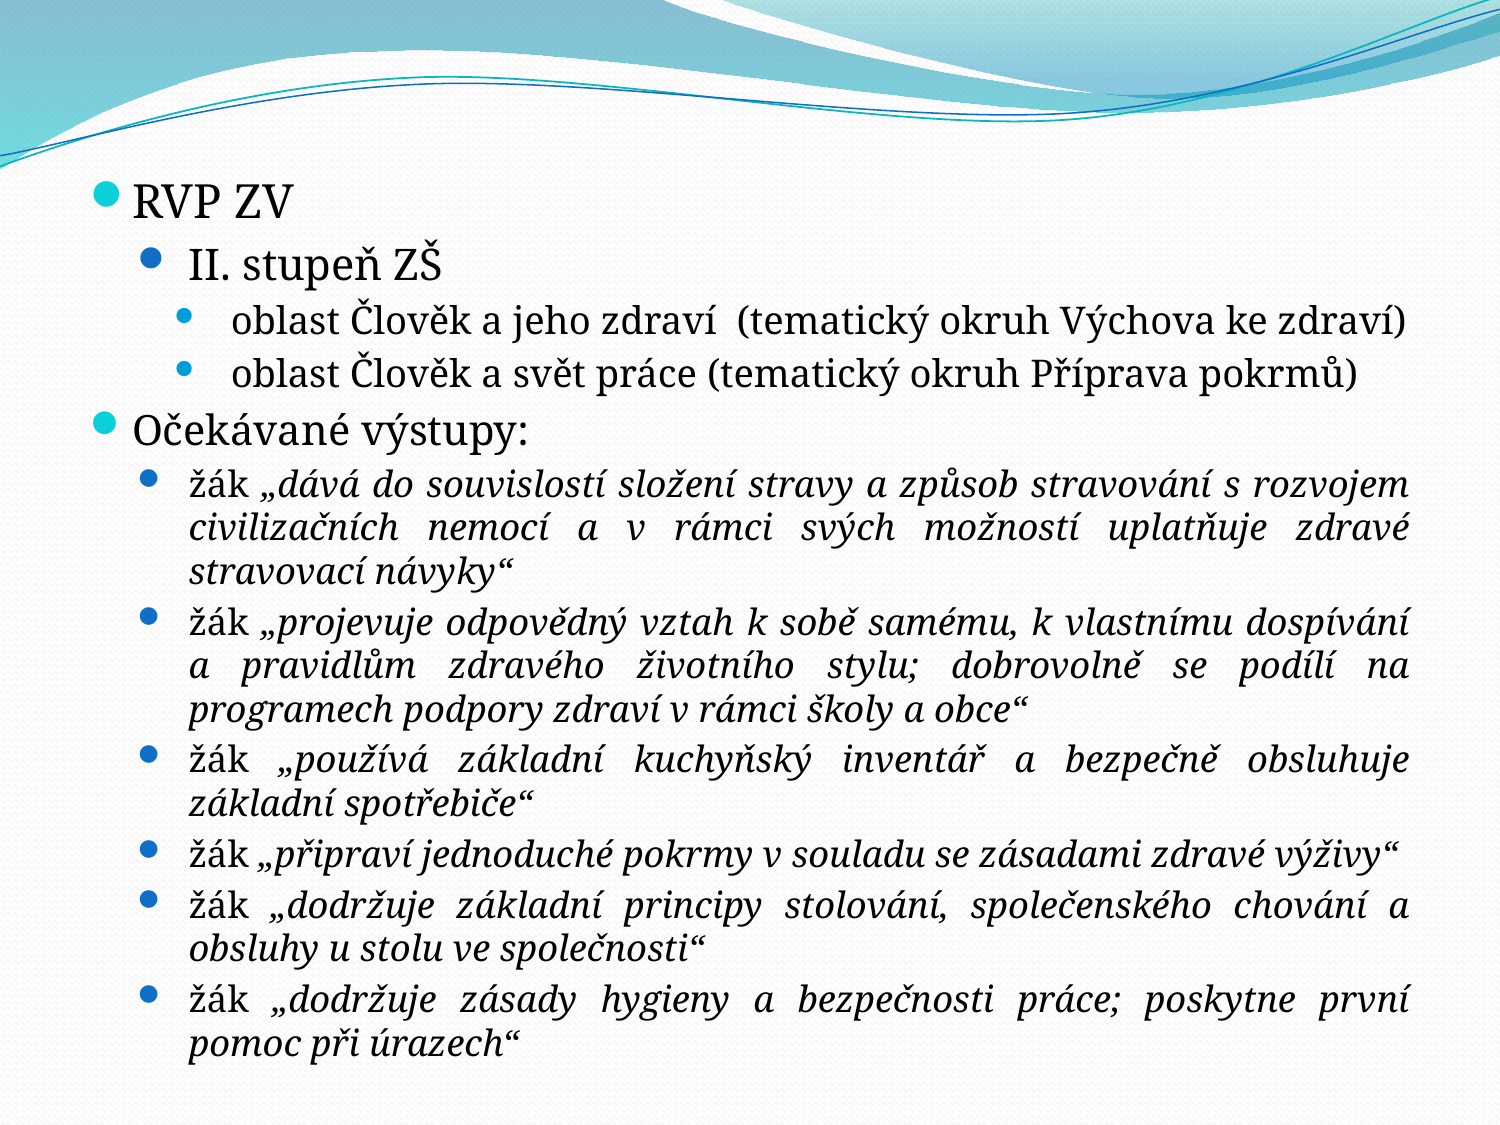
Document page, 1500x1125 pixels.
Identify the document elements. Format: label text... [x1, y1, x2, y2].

list RVP ZV II. stupeň ZŠ oblast Člověk a jeho zdraví (tematický okruh Výchova ke zdraví) oblast Člověk a svět práce (tematický okruh Příprava pokrmů) Očekávané výstupy: žák „dává do souvislostí složení stravy a způsob stravování s rozvojem civilizačních nemocí a v rámci svých možností uplatňuje zdravé stravovací návyky“ žák „projevuje odpovědný vztah k sobě samému, k vlastnímu dospívání a pravidlům zdravého životního stylu; dobrovolně se podílí na programech podpory zdraví v rámci školy a obce“ žák „používá základní kuchyňský inventář a bezpečně obsluhuje základní spotřebiče“ žák „připraví jednoduché pokrmy v souladu se zásadami zdravé výživy“ žák „dodržuje základní principy stolování, společenského chování a obsluhy u stolu ve společnosti“ žák „dodržuje zásady hygieny a bezpečnosti práce; poskytne první pomoc při úrazech“ [75, 164, 1425, 1090]
